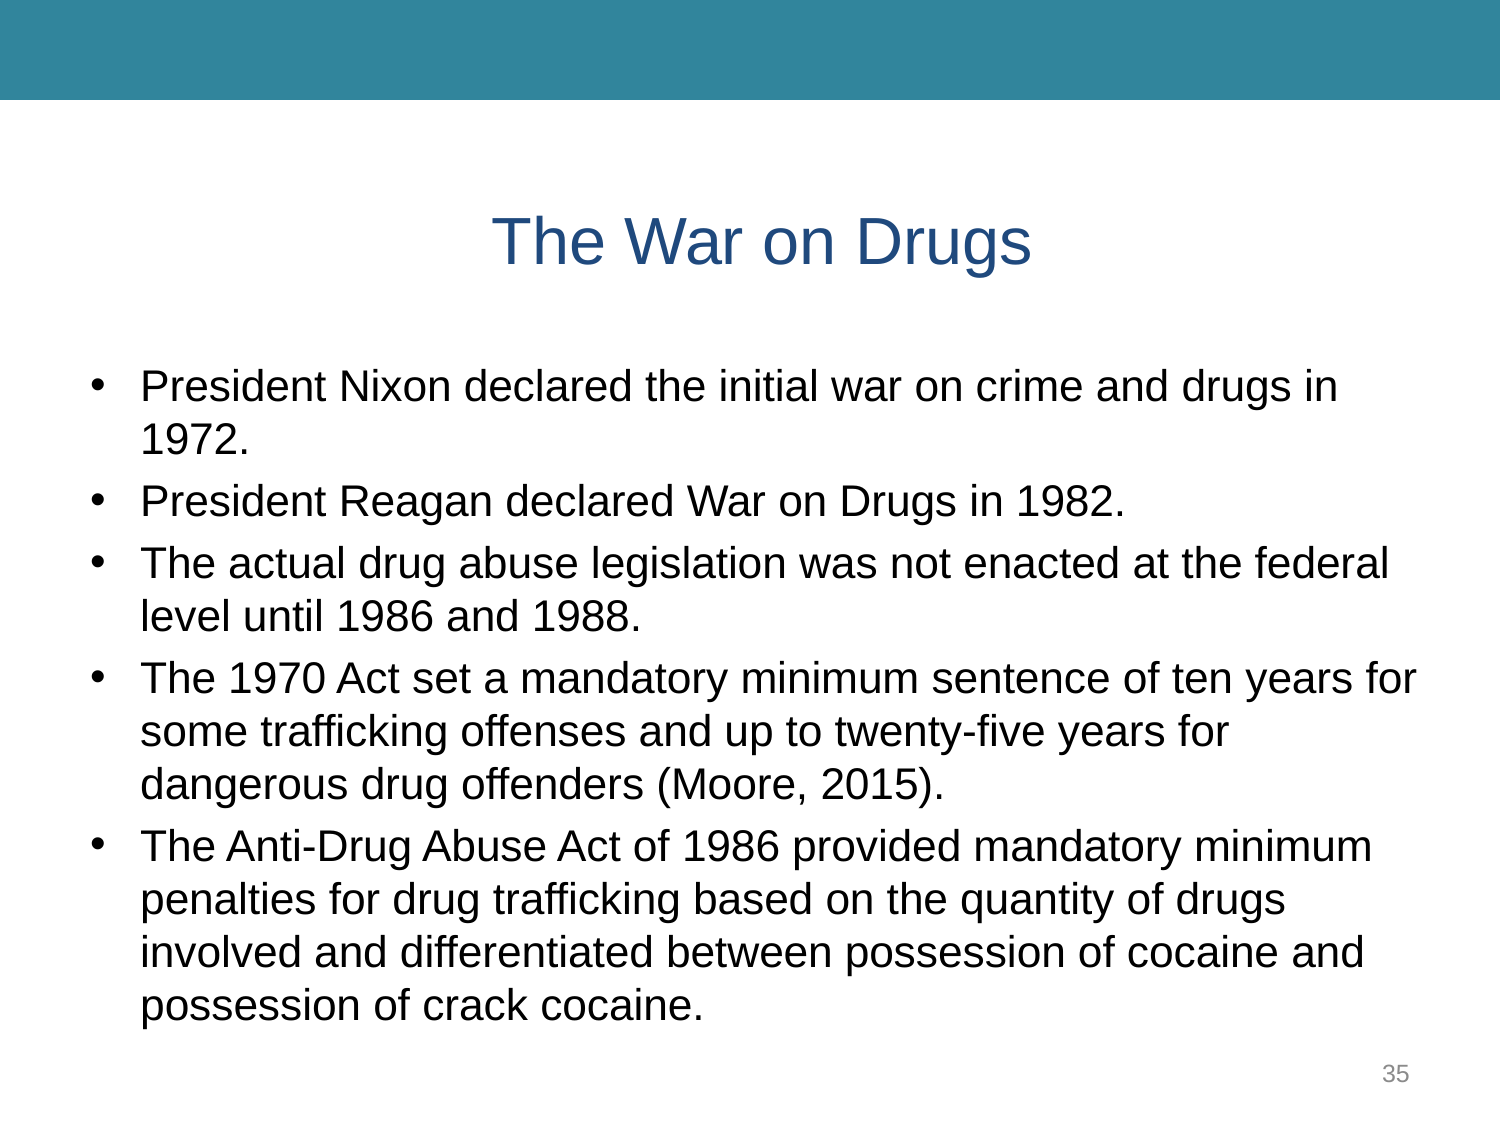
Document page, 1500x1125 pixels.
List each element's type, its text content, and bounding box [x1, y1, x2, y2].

slide_number 35 [1350, 1042, 1425, 1103]
title The War on Drugs [87, 125, 1438, 350]
list President Nixon declared the initial war on crime and drugs in 1972. President Reagan declared War on Drugs in 1982. The actual drug abuse legislation was not enacted at the federal level until 1986 and 1988. The 1970 Act set a mandatory minimum sentence of ten years for some trafficking offenses and up to twenty-five years for dangerous drug offenders (Moore, 2015). The Anti-Drug Abuse Act of 1986 provided mandatory minimum penalties for drug trafficking based on the quantity of drugs involved and differentiated between possession of cocaine and possession of crack cocaine. [75, 350, 1438, 1038]
